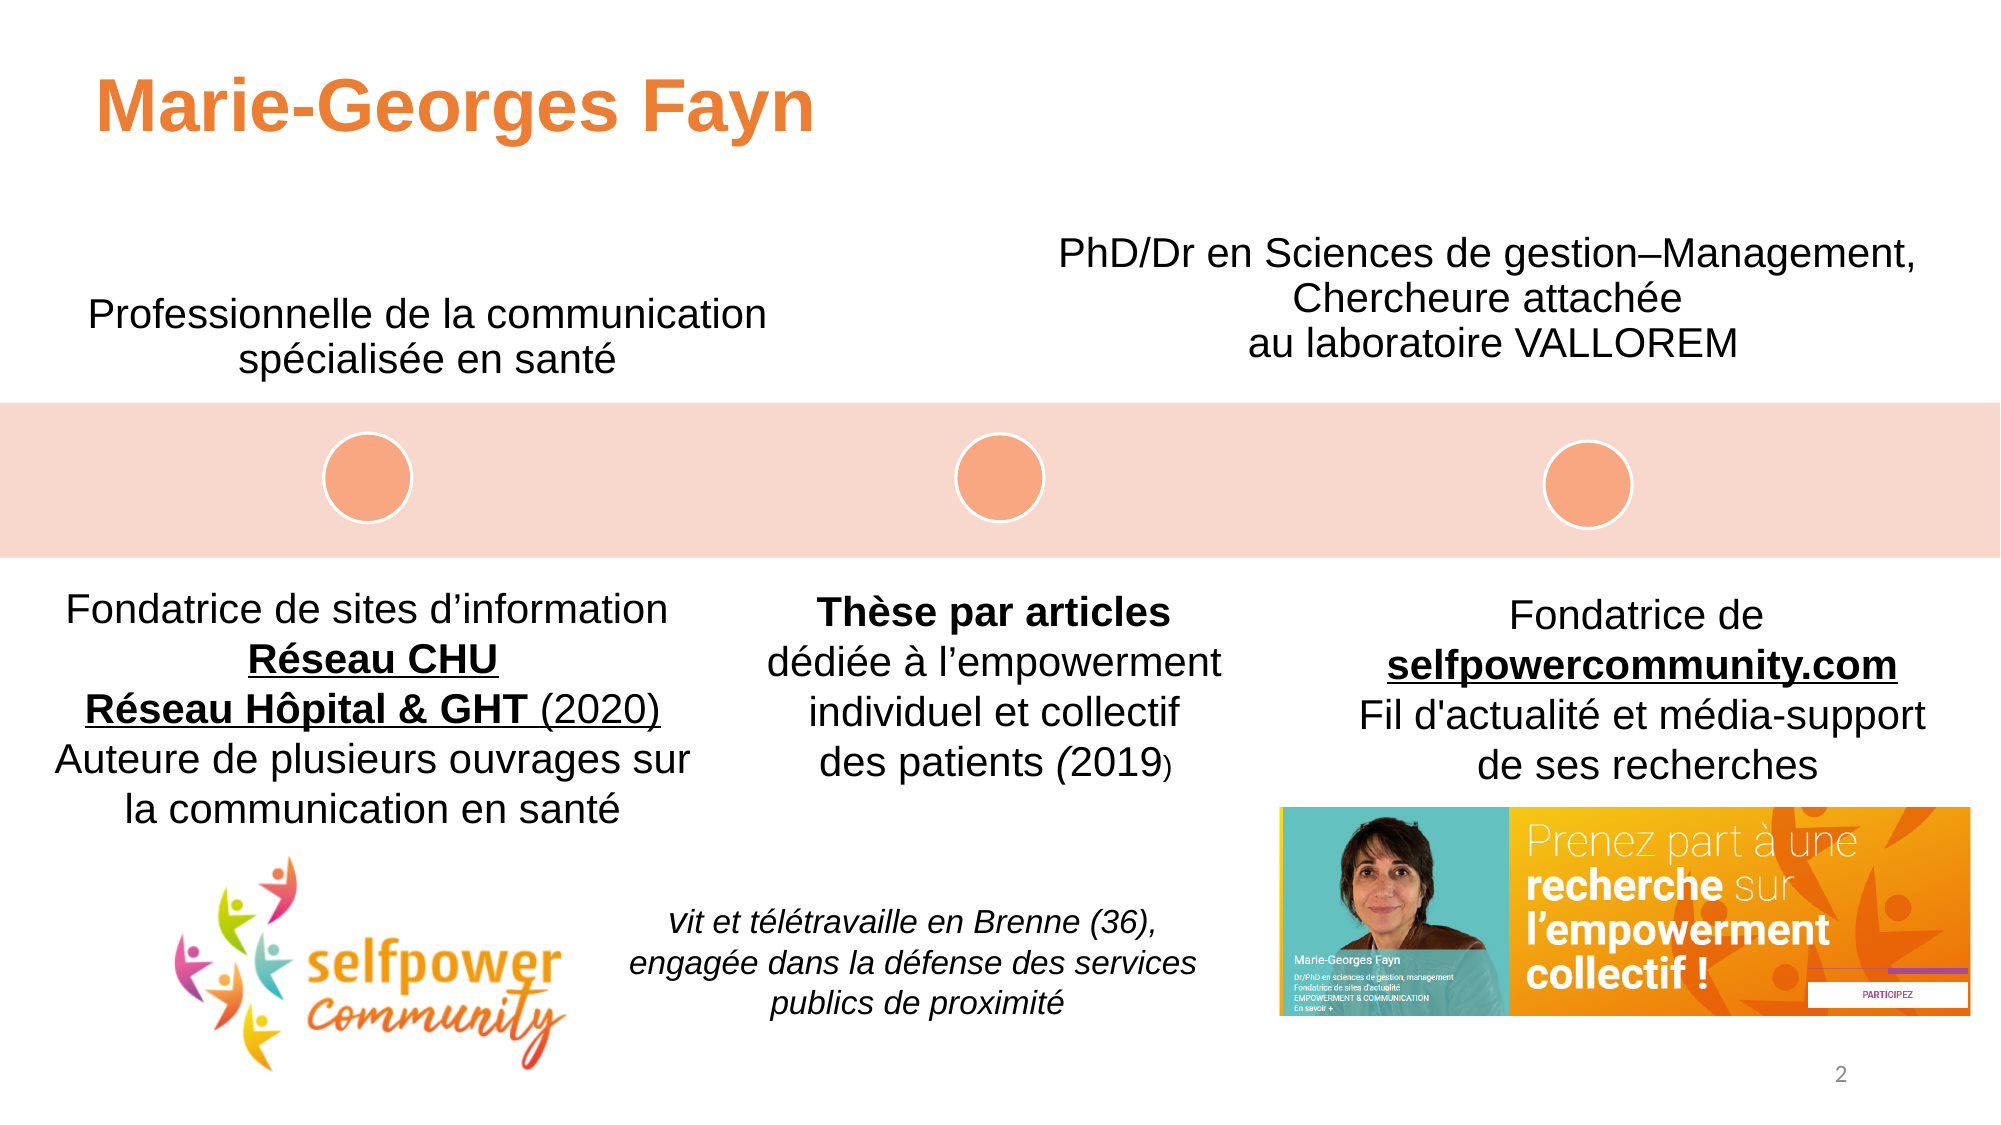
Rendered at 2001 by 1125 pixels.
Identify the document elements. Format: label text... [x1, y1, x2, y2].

picture [1278, 804, 1971, 1016]
text_box vit et télétravaille en Brenne (36), engagée dans la défense des services publics de proximité [613, 969, 1223, 1029]
text_box Marie-Georges Fayn [80, 59, 1904, 155]
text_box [0, 155, 2000, 969]
slide_number 2 [1412, 1042, 1863, 1103]
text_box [23, 269, 832, 462]
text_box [1011, 215, 1991, 642]
picture [155, 969, 581, 1077]
